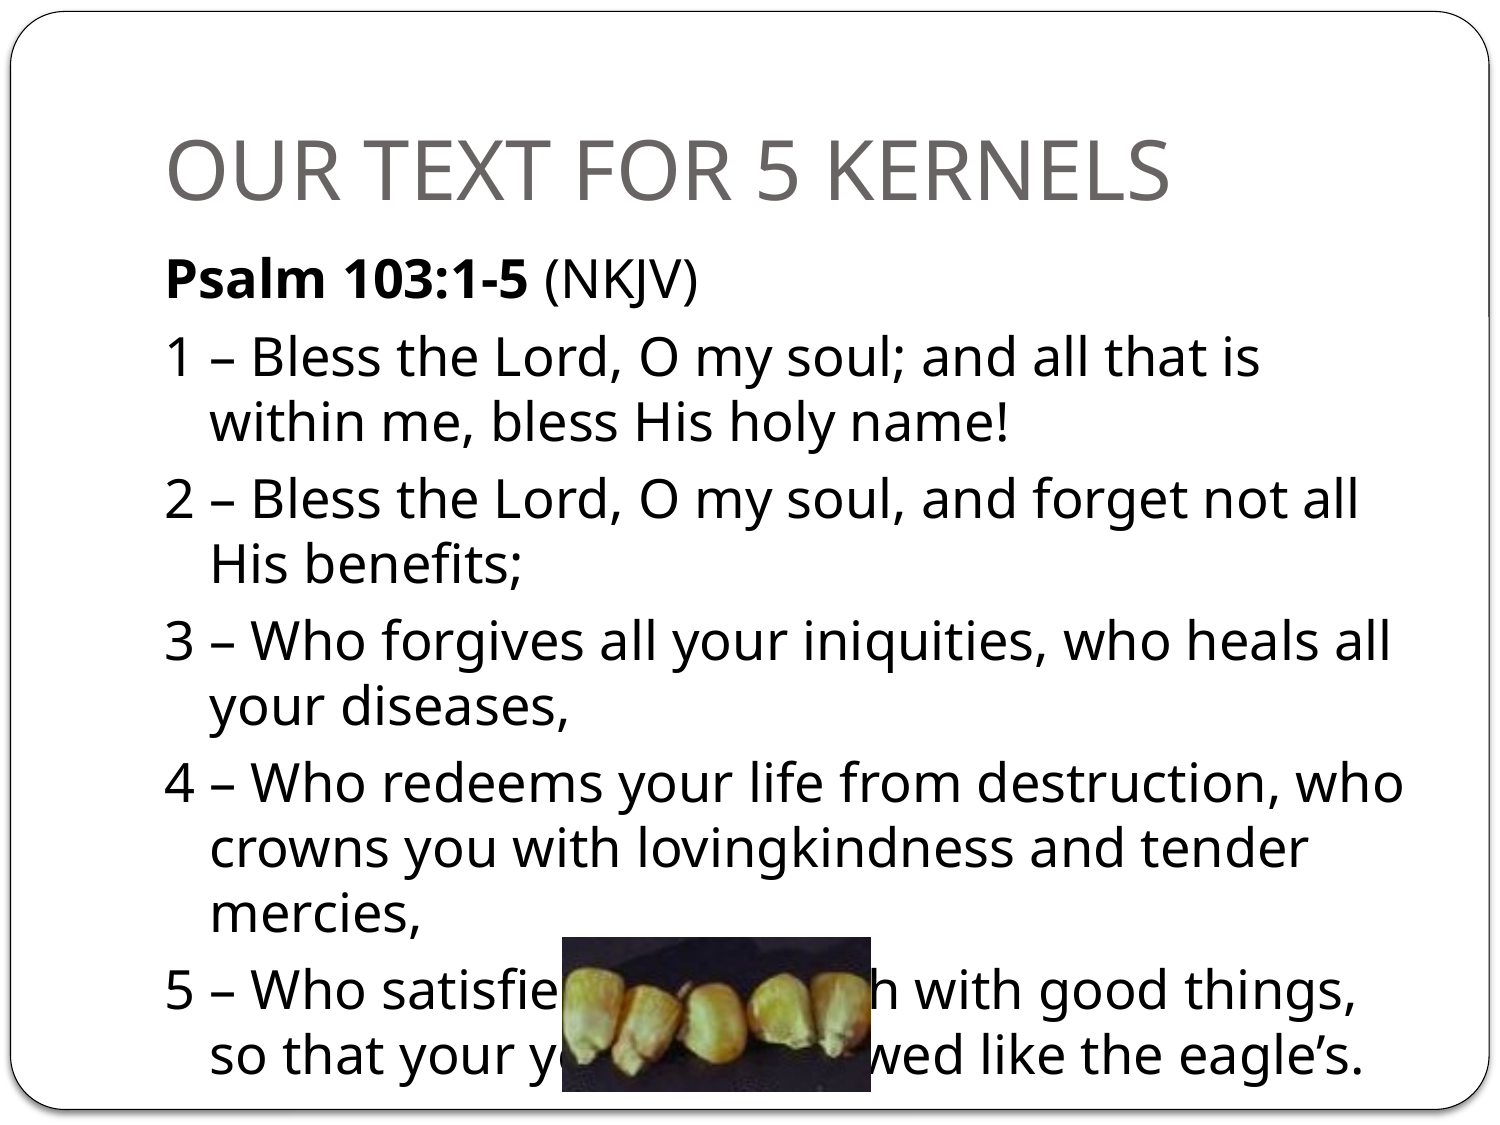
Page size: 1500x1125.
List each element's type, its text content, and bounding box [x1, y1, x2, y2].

list Psalm 103:1-5 (NKJV) 1 – Bless the Lord, O my soul; and all that is within me, bless His holy name! 2 – Bless the Lord, O my soul, and forget not all His benefits; 3 – Who forgives all your iniquities, who heals all your diseases, 4 – Who redeems your life from destruction, who crowns you with lovingkindness and tender mercies, 5 – Who satisfies your mouth with good things, so that your youth is renewed like the eagle’s. [150, 237, 1425, 988]
title OUR TEXT FOR 5 KERNELS [150, 45, 1425, 233]
picture [562, 937, 872, 1092]
